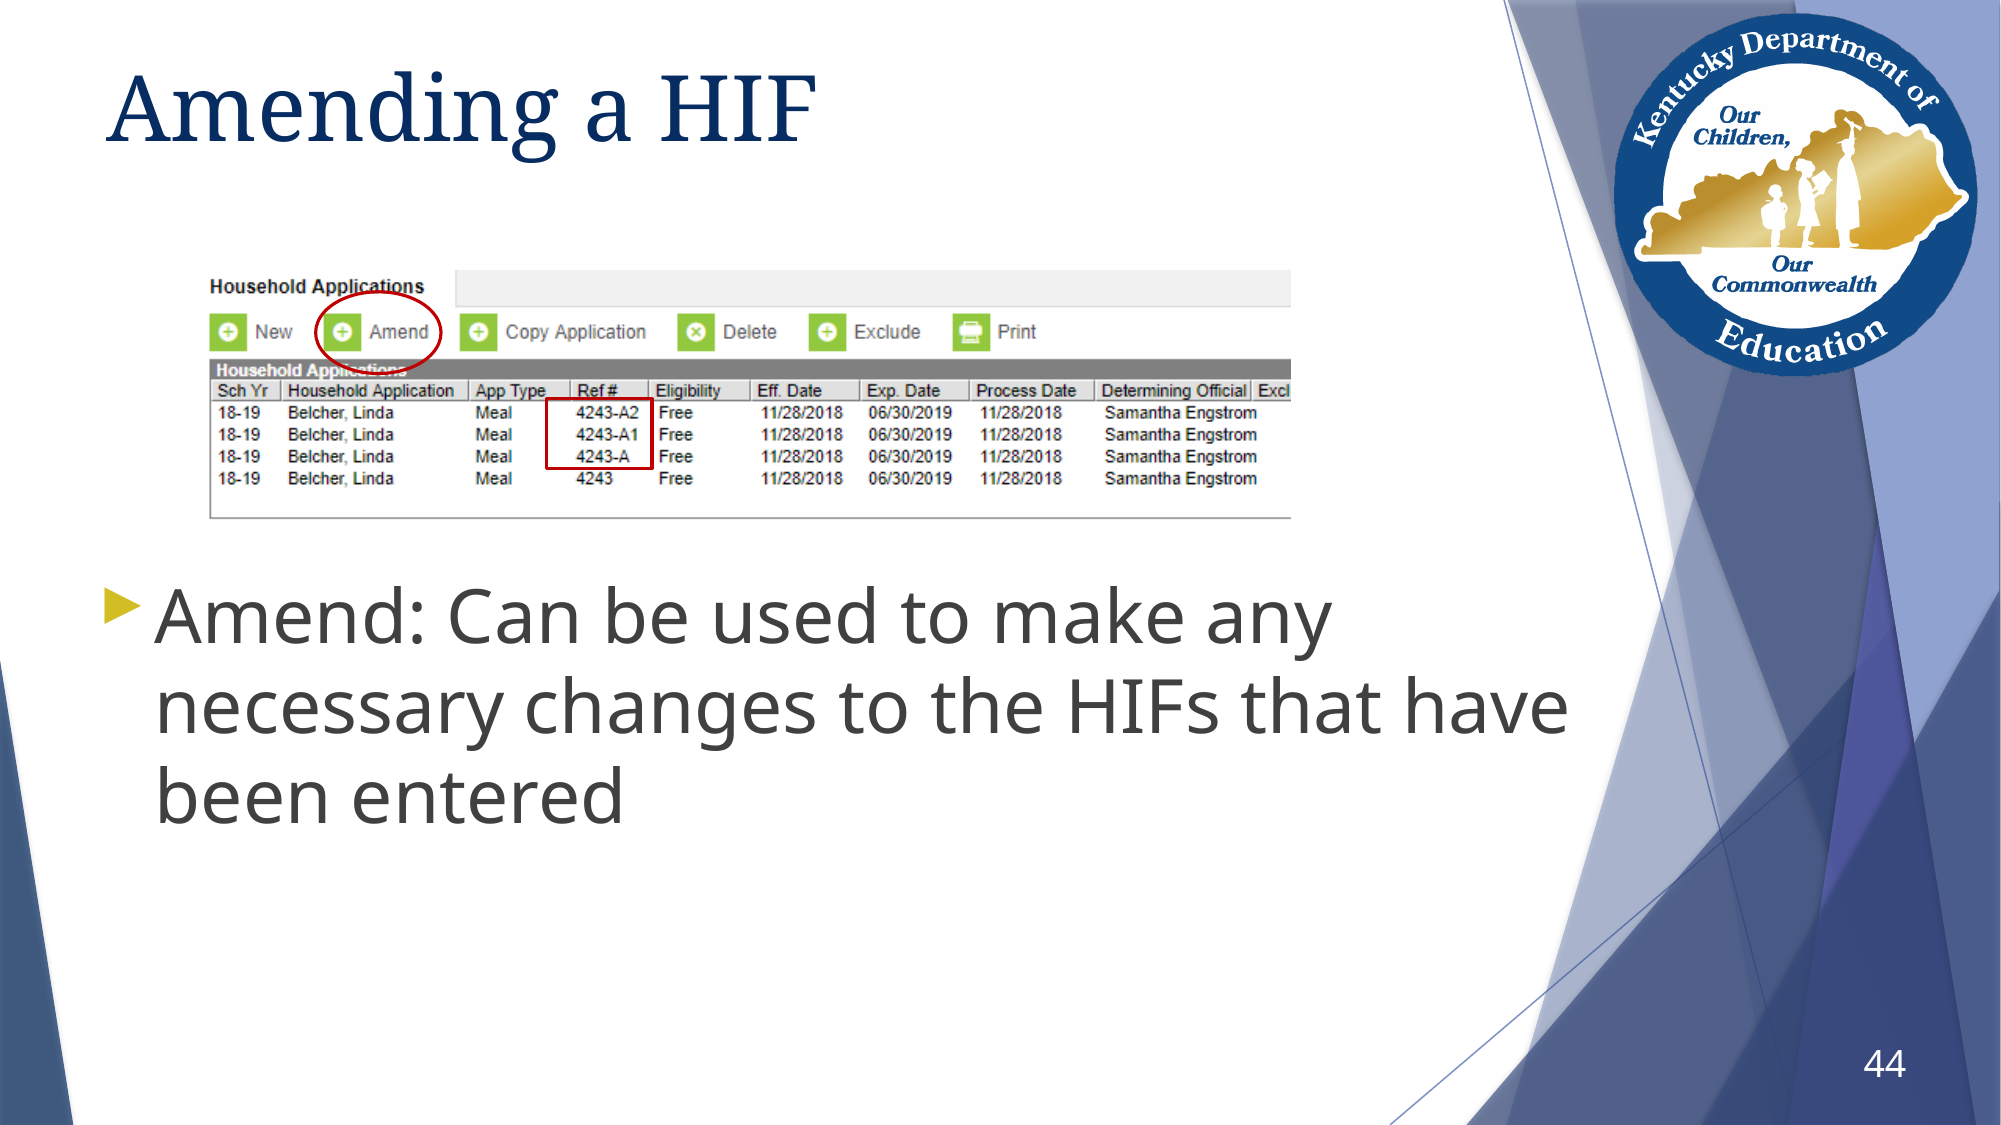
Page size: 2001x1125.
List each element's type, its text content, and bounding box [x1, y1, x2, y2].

picture [191, 270, 1291, 528]
slide_number 44 [1809, 1035, 1922, 1096]
title Amending a HIF [91, 42, 1502, 259]
list Amend: Can be used to make any necessary changes to the HIFs that have been entered [83, 449, 1591, 1125]
picture [1598, 0, 1989, 390]
